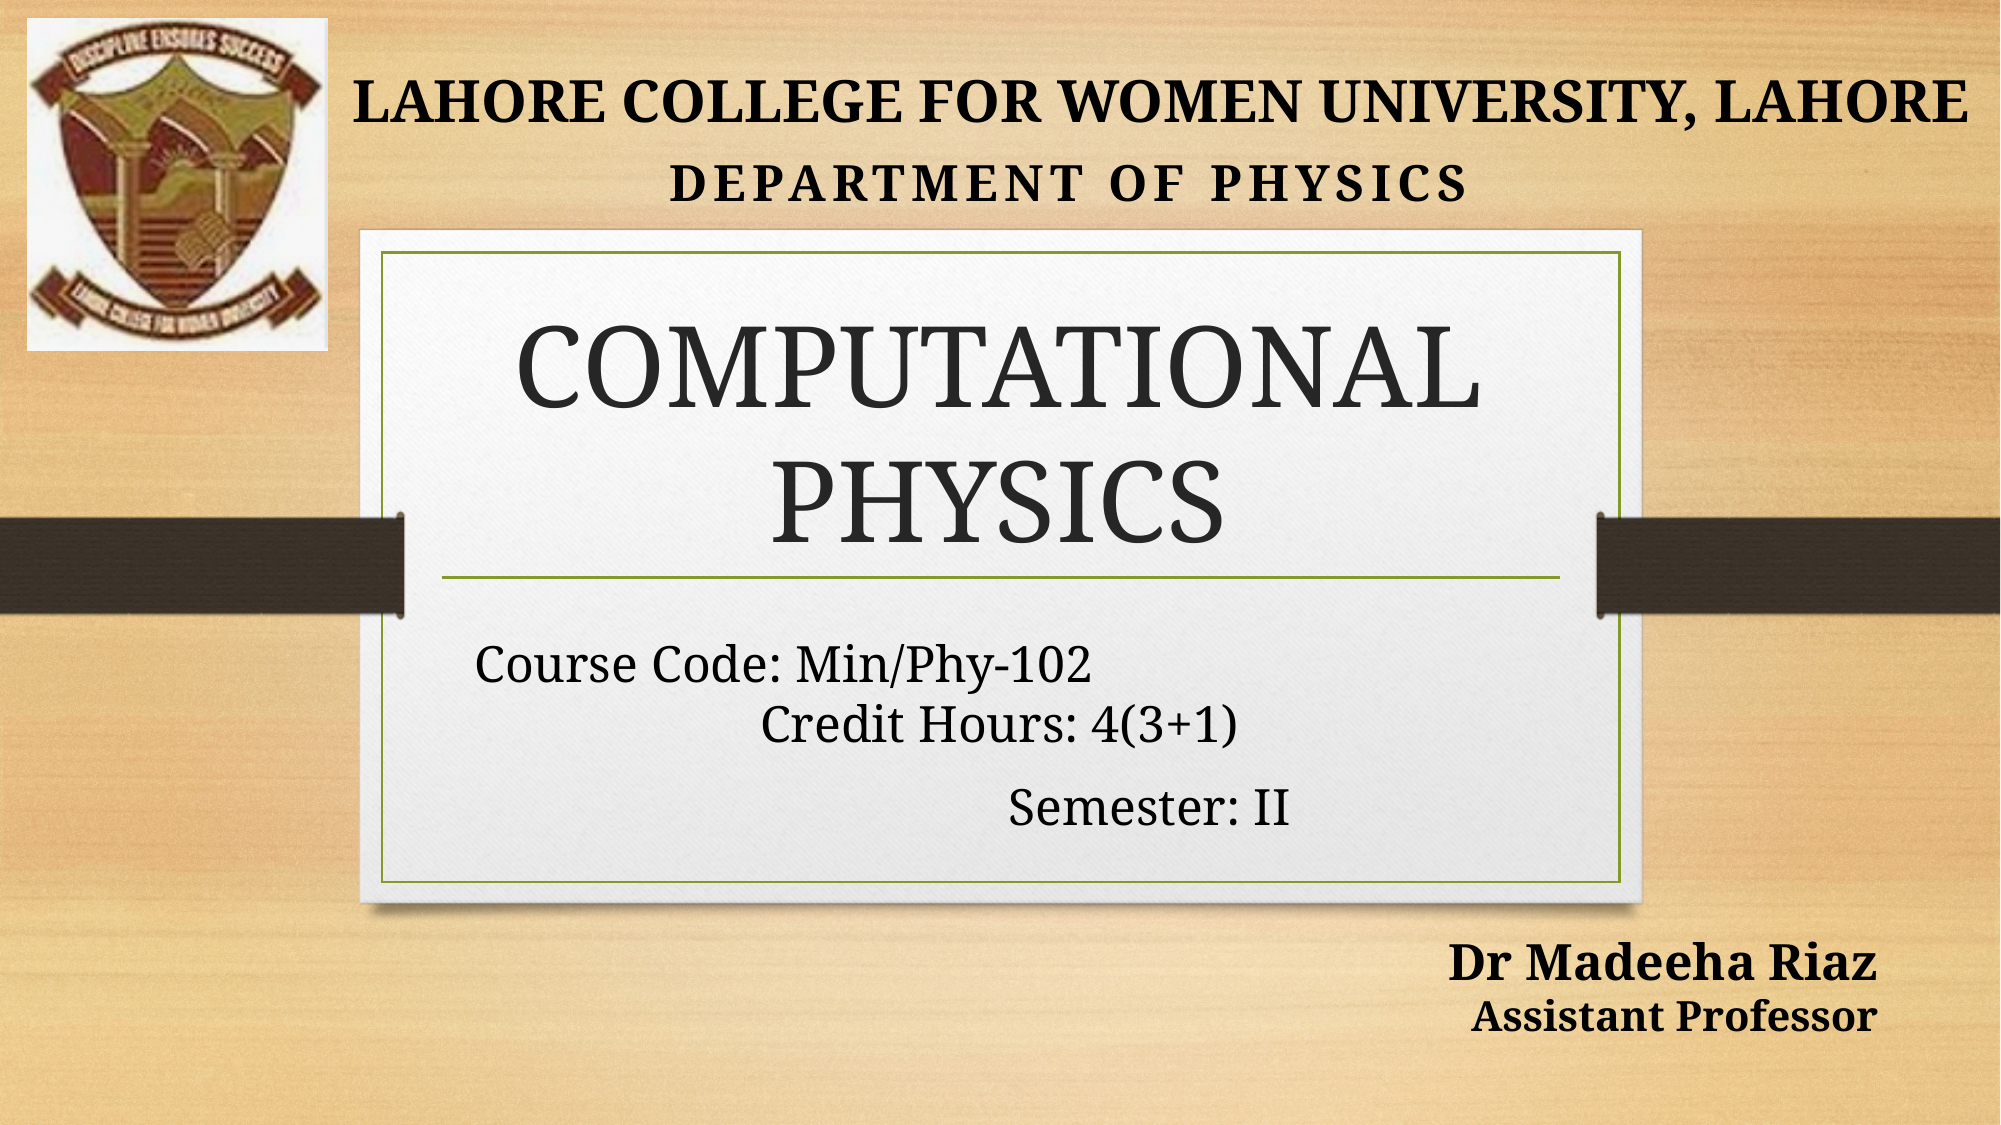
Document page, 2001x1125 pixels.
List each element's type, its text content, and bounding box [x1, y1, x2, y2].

title COMPUTATIONAL PHYSICS [439, 295, 1558, 573]
text_box Lahore College for Women University, Lahore [31, 0, 2000, 131]
picture [0, 0, 2001, 1125]
text_box DEPARTMENT OF PHYSICS [328, 131, 2000, 222]
text_box Dr Madeeha Riaz Assistant Professor [892, 922, 1893, 1048]
subtitle Course Code: Min/Phy-102 Credit Hours: 4(3+1) Semester: II [397, 625, 1602, 769]
